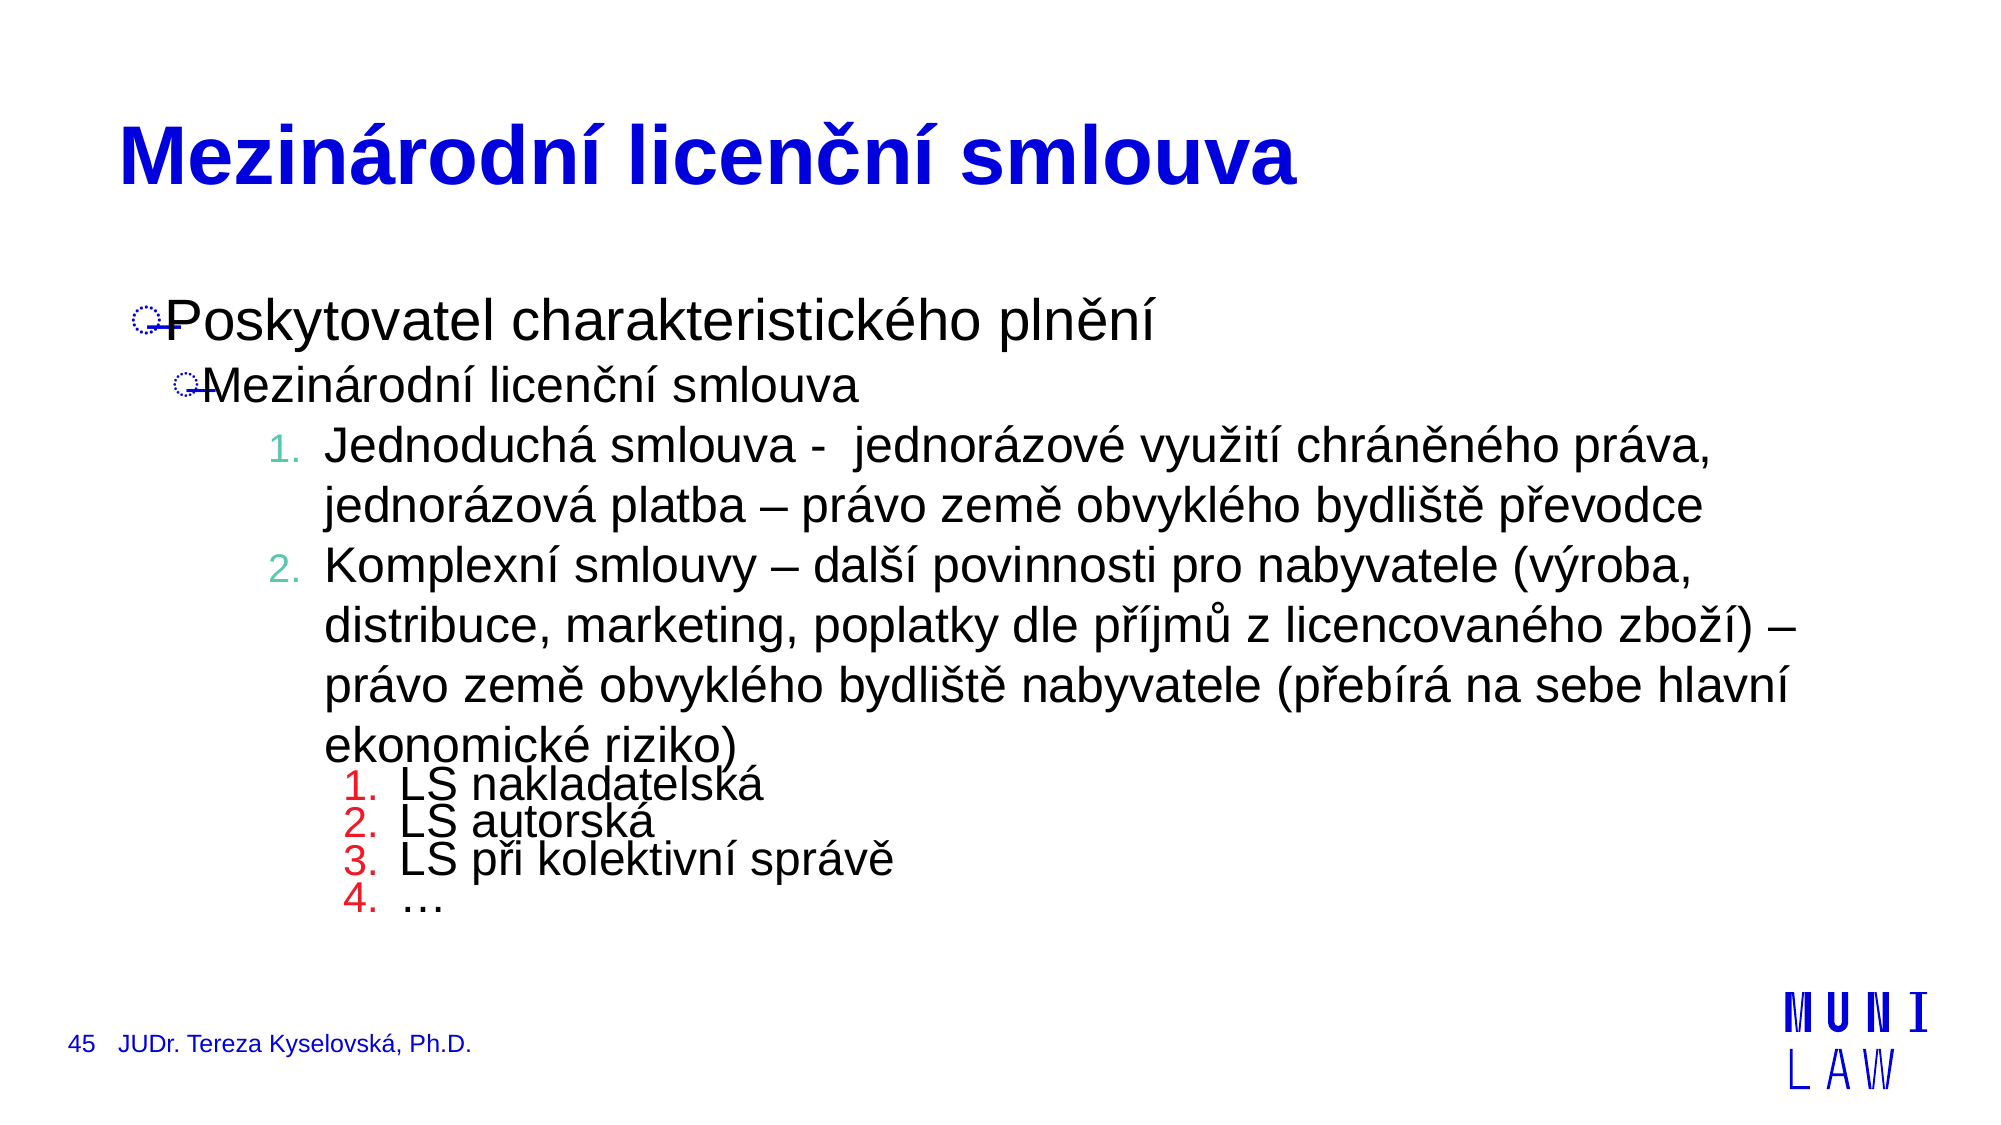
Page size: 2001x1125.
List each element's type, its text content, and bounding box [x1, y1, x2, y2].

list Poskytovatel charakteristického plnění Mezinárodní licenční smlouva Jednoduchá smlouva - jednorázové využití chráněného práva, jednorázová platba – právo země obvyklého bydliště převodce Komplexní smlouvy – další povinnosti pro nabyvatele (výroba, distribuce, marketing, poplatky dle příjmů z licencovaného zboží) – právo země obvyklého bydliště nabyvatele (přebírá na sebe hlavní ekonomické riziko) LS nakladatelská LS autorská LS při kolektivní správě … [118, 277, 1883, 957]
footer JUDr. Tereza Kyselovská, Ph.D. [118, 1021, 1418, 1063]
slide_number 45 [67, 1021, 110, 1063]
title Mezinárodní licenční smlouva [118, 118, 1883, 193]
